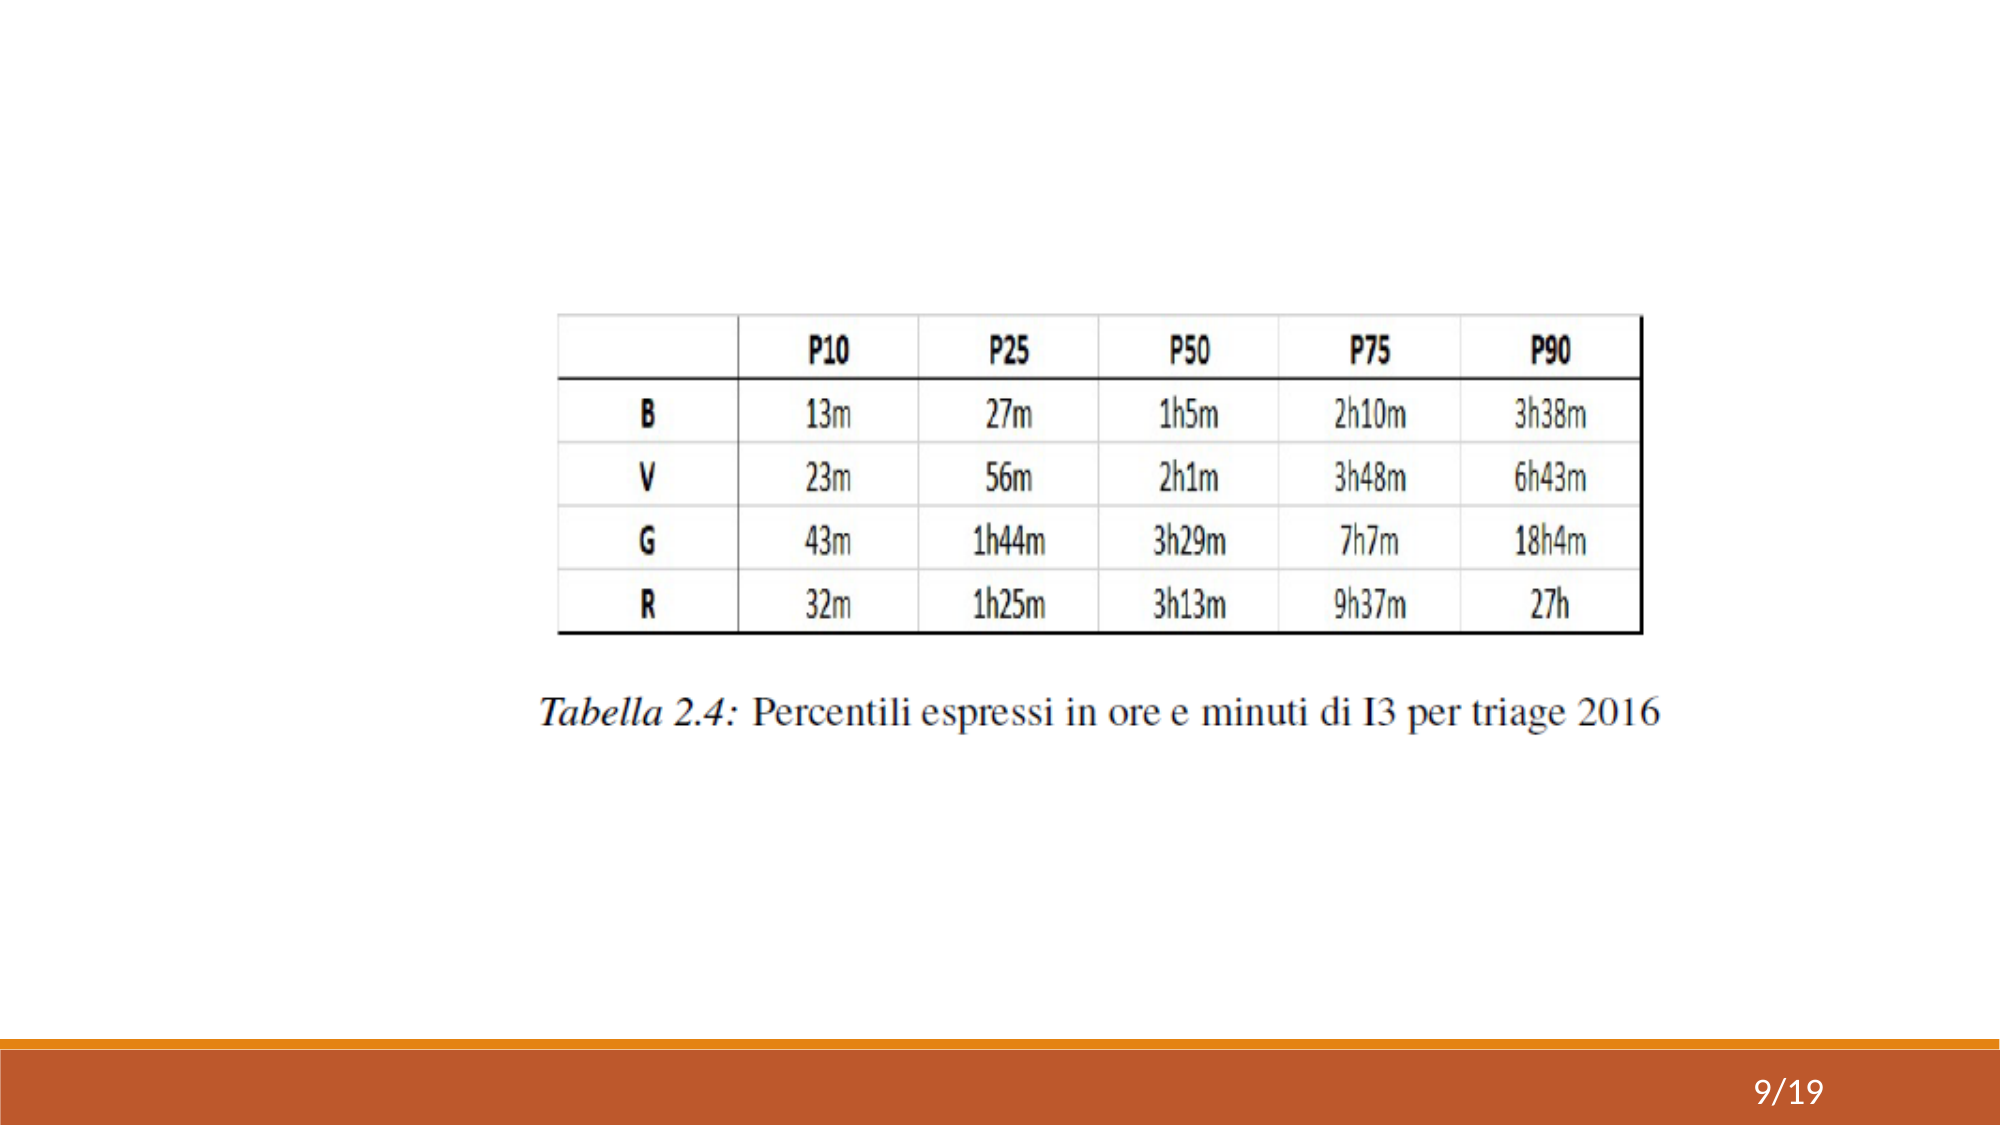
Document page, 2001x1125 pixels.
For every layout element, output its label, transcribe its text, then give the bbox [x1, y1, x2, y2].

picture [387, 276, 1809, 773]
slide_number 9/19 [1624, 1059, 1840, 1120]
